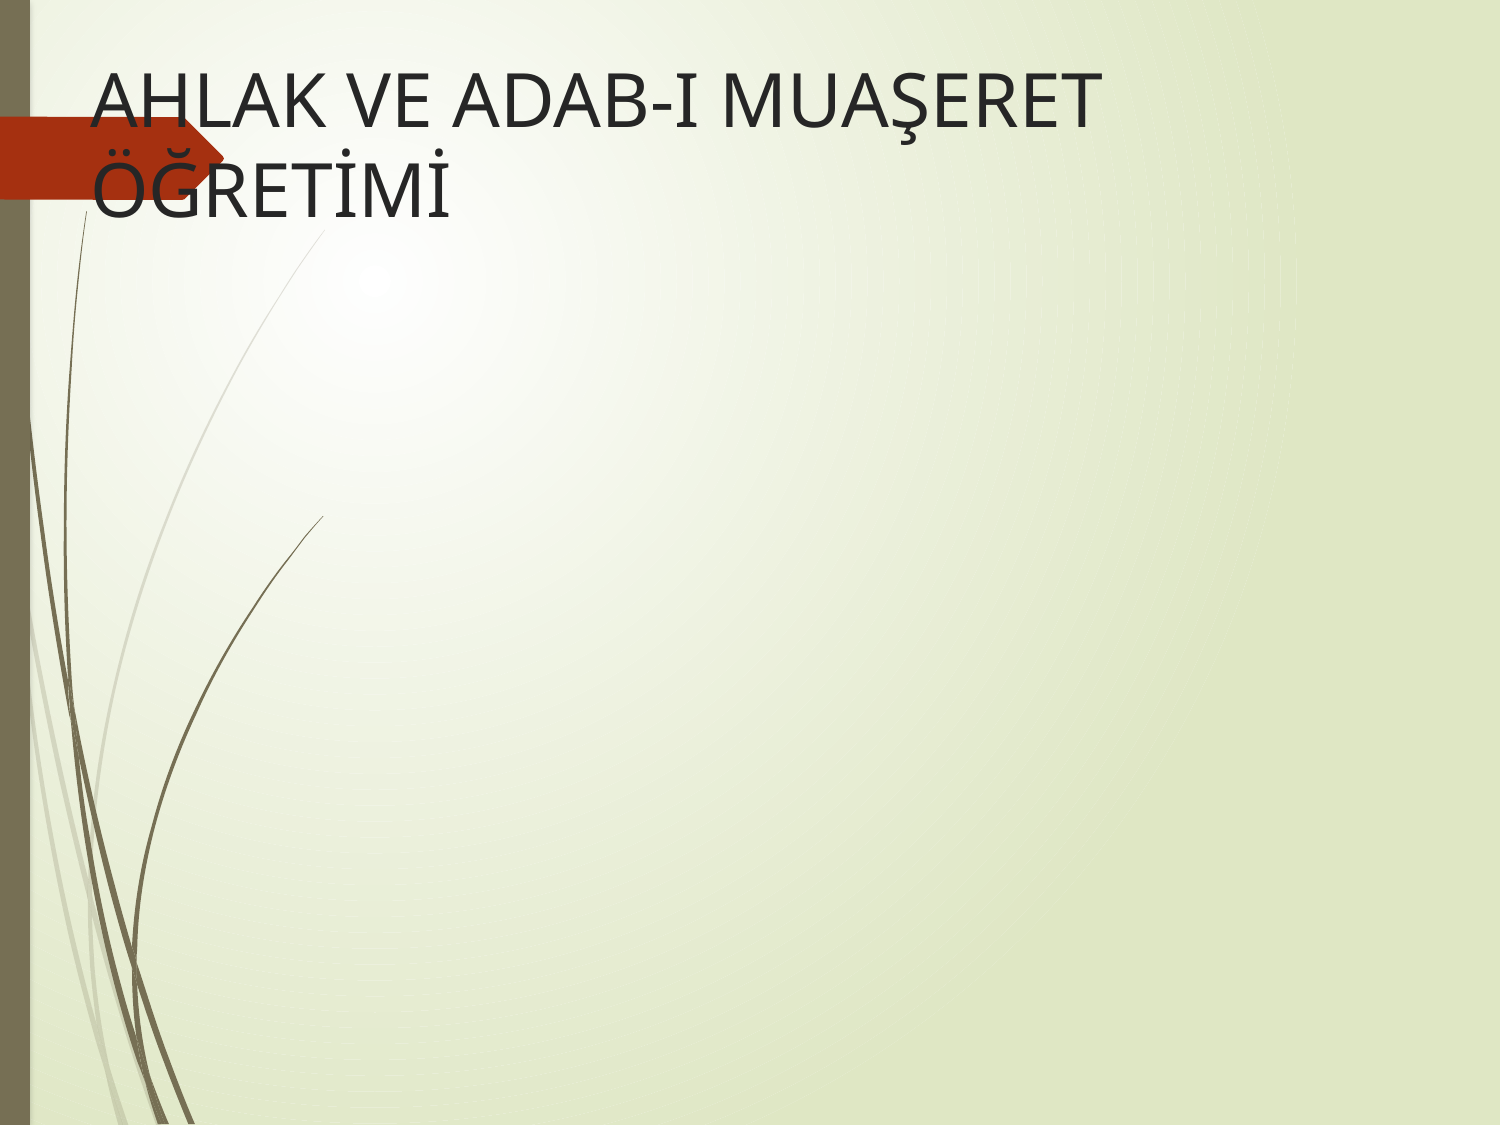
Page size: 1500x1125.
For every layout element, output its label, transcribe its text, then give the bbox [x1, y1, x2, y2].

title AHLAK VE ADAB-I MUAŞERET ÖĞRETİMİ [75, 45, 1425, 856]
